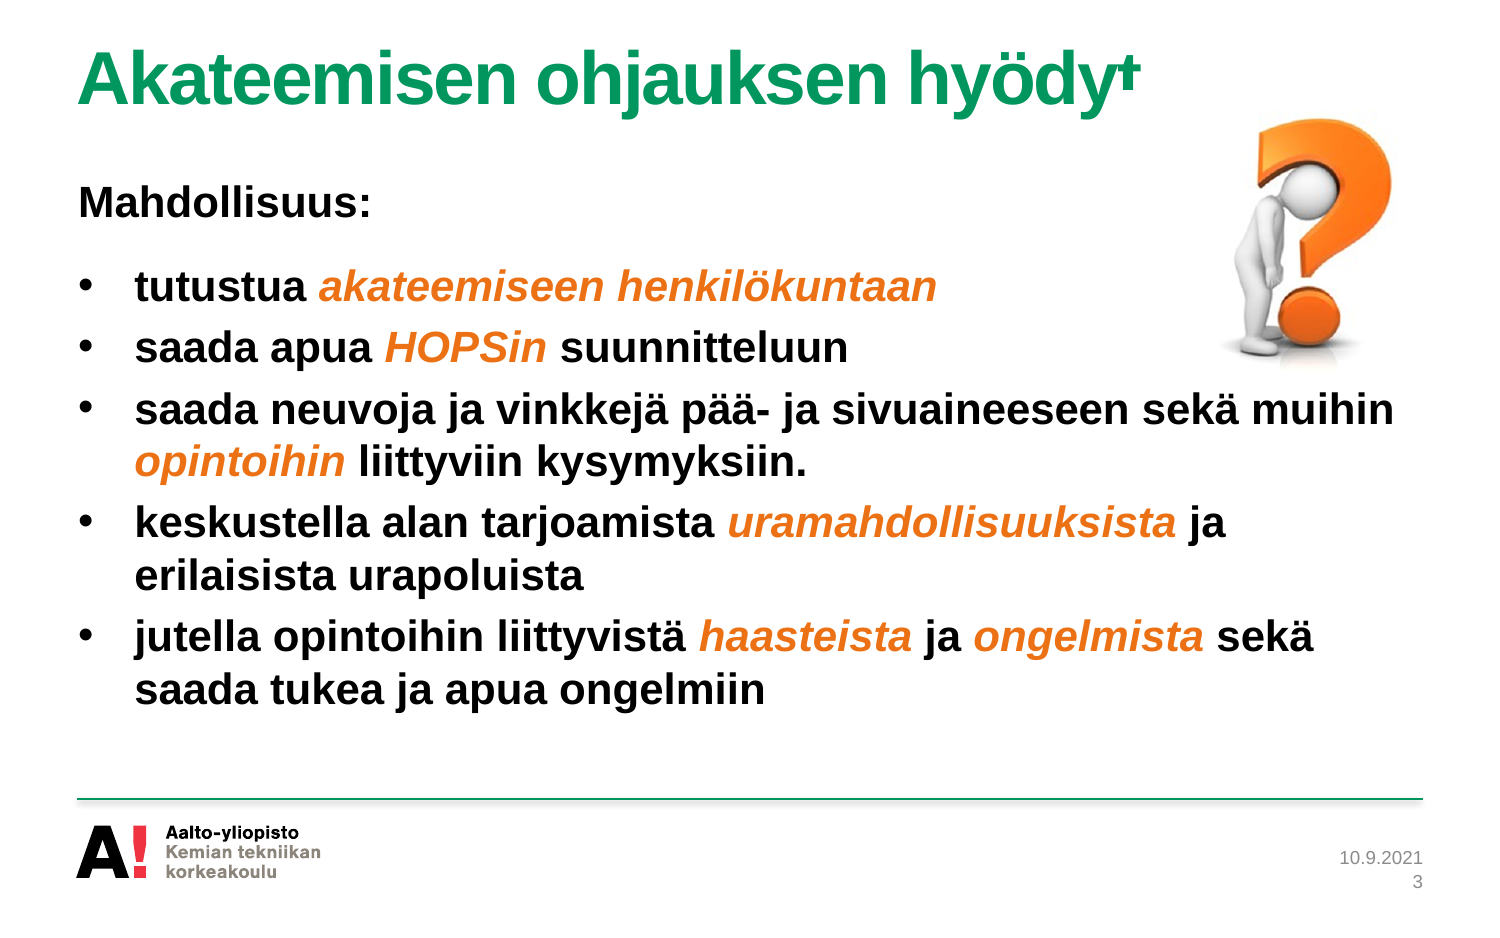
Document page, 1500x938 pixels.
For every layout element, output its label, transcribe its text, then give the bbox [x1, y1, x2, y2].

slide_number 3 [829, 870, 1424, 893]
picture [1120, 90, 1490, 387]
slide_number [829, 844, 1424, 870]
title Akateemisen ohjauksen hyödyt [76, 43, 1424, 207]
list Mahdollisuus: tutustua akateemiseen henkilökuntaan saada apua HOPSin suunnitteluun saada neuvoja ja vinkkejä pää- ja sivuaineeseen sekä muihin opintoihin liittyviin kysymyksiin. keskustella alan tarjoamista uramahdollisuuksista ja erilaisista urapoluista jutella opintoihin liittyvistä haasteista ja ongelmista sekä saada tukea ja apua ongelmiin [78, 173, 1425, 766]
